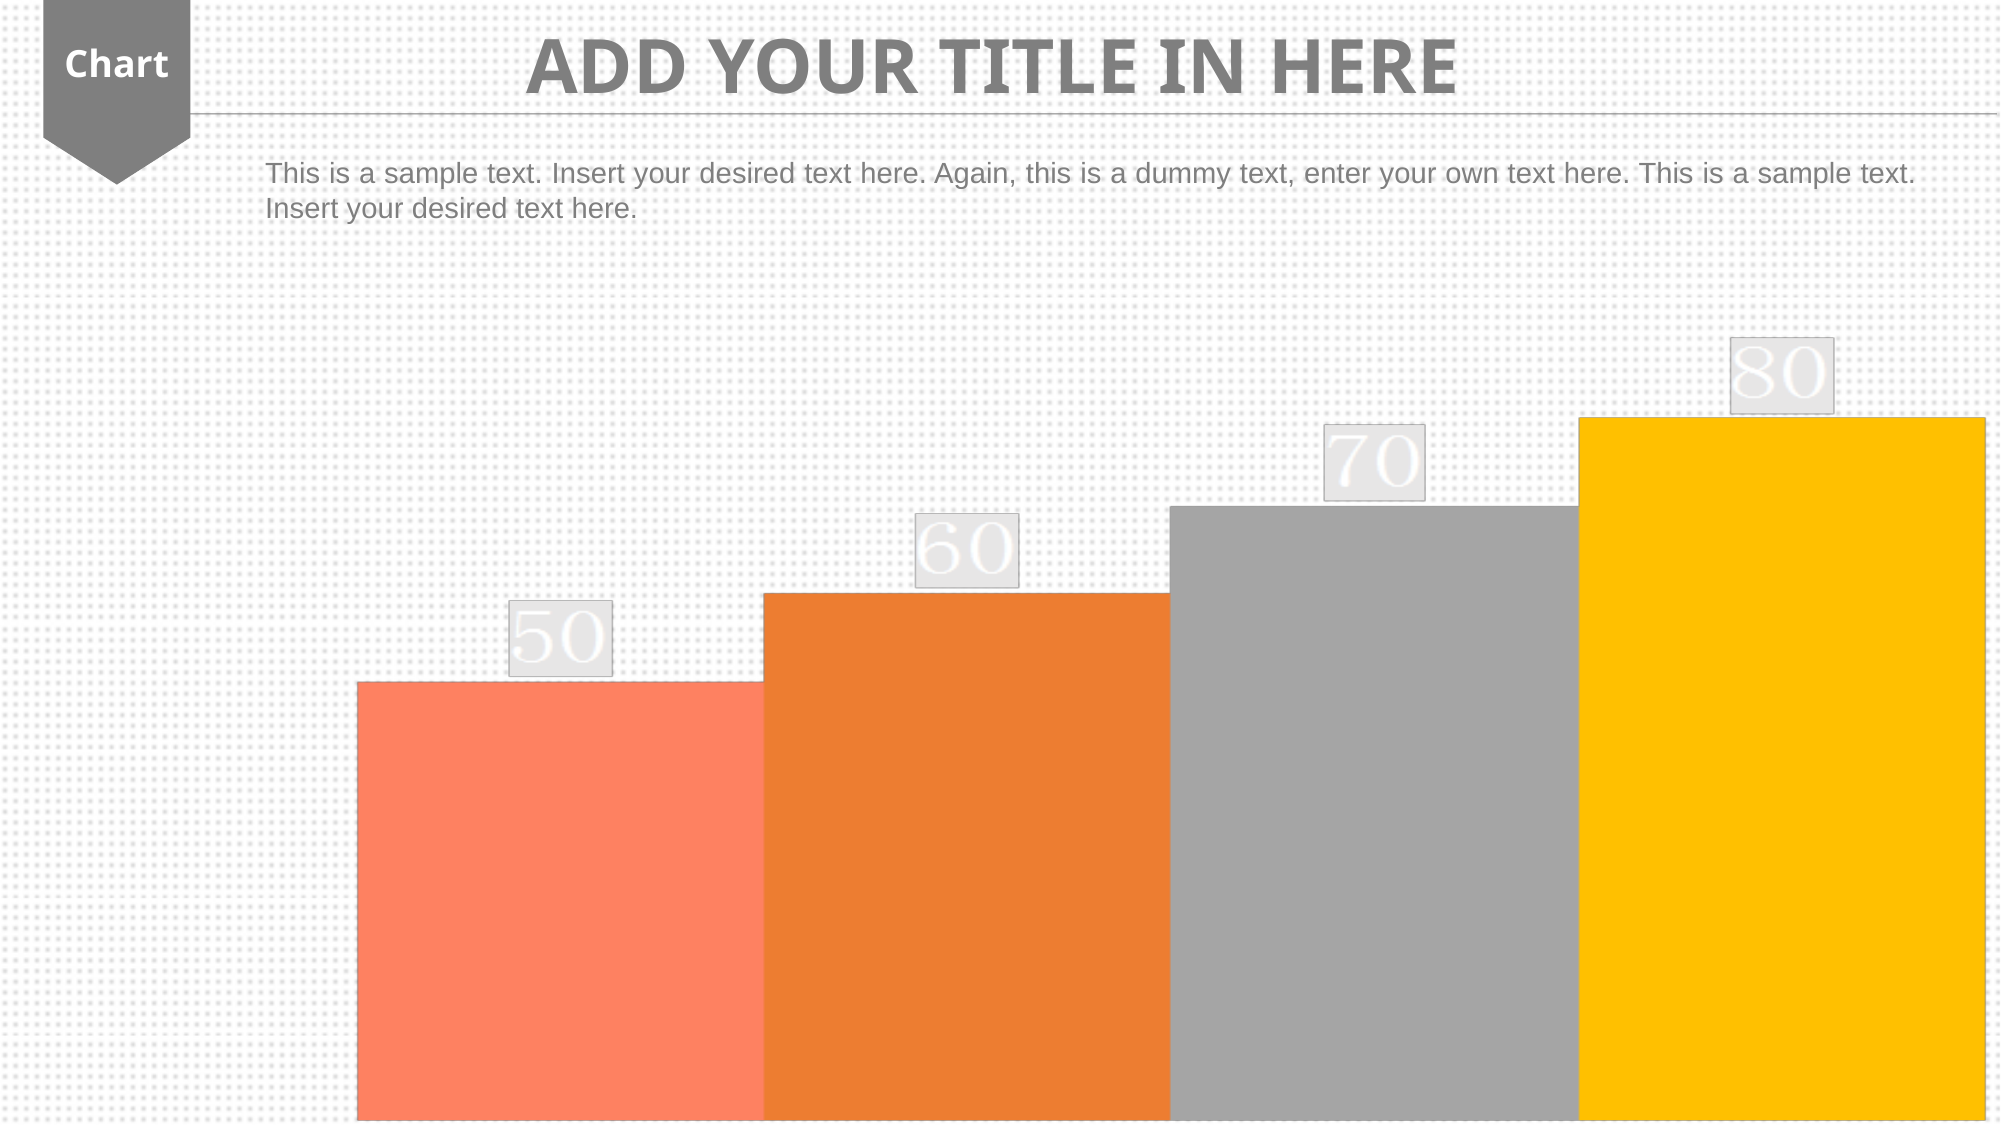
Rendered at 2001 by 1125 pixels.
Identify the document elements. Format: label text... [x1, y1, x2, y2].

picture [0, 0, 2001, 1125]
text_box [43, 0, 191, 185]
text_box This is a sample text. Insert your desired text here. Again, this is a dummy text, enter your own text here. This is a sample text. Insert your desired text here. [250, 154, 1934, 315]
text_box ADD YOUR TITLE IN HERE [273, 10, 1713, 113]
